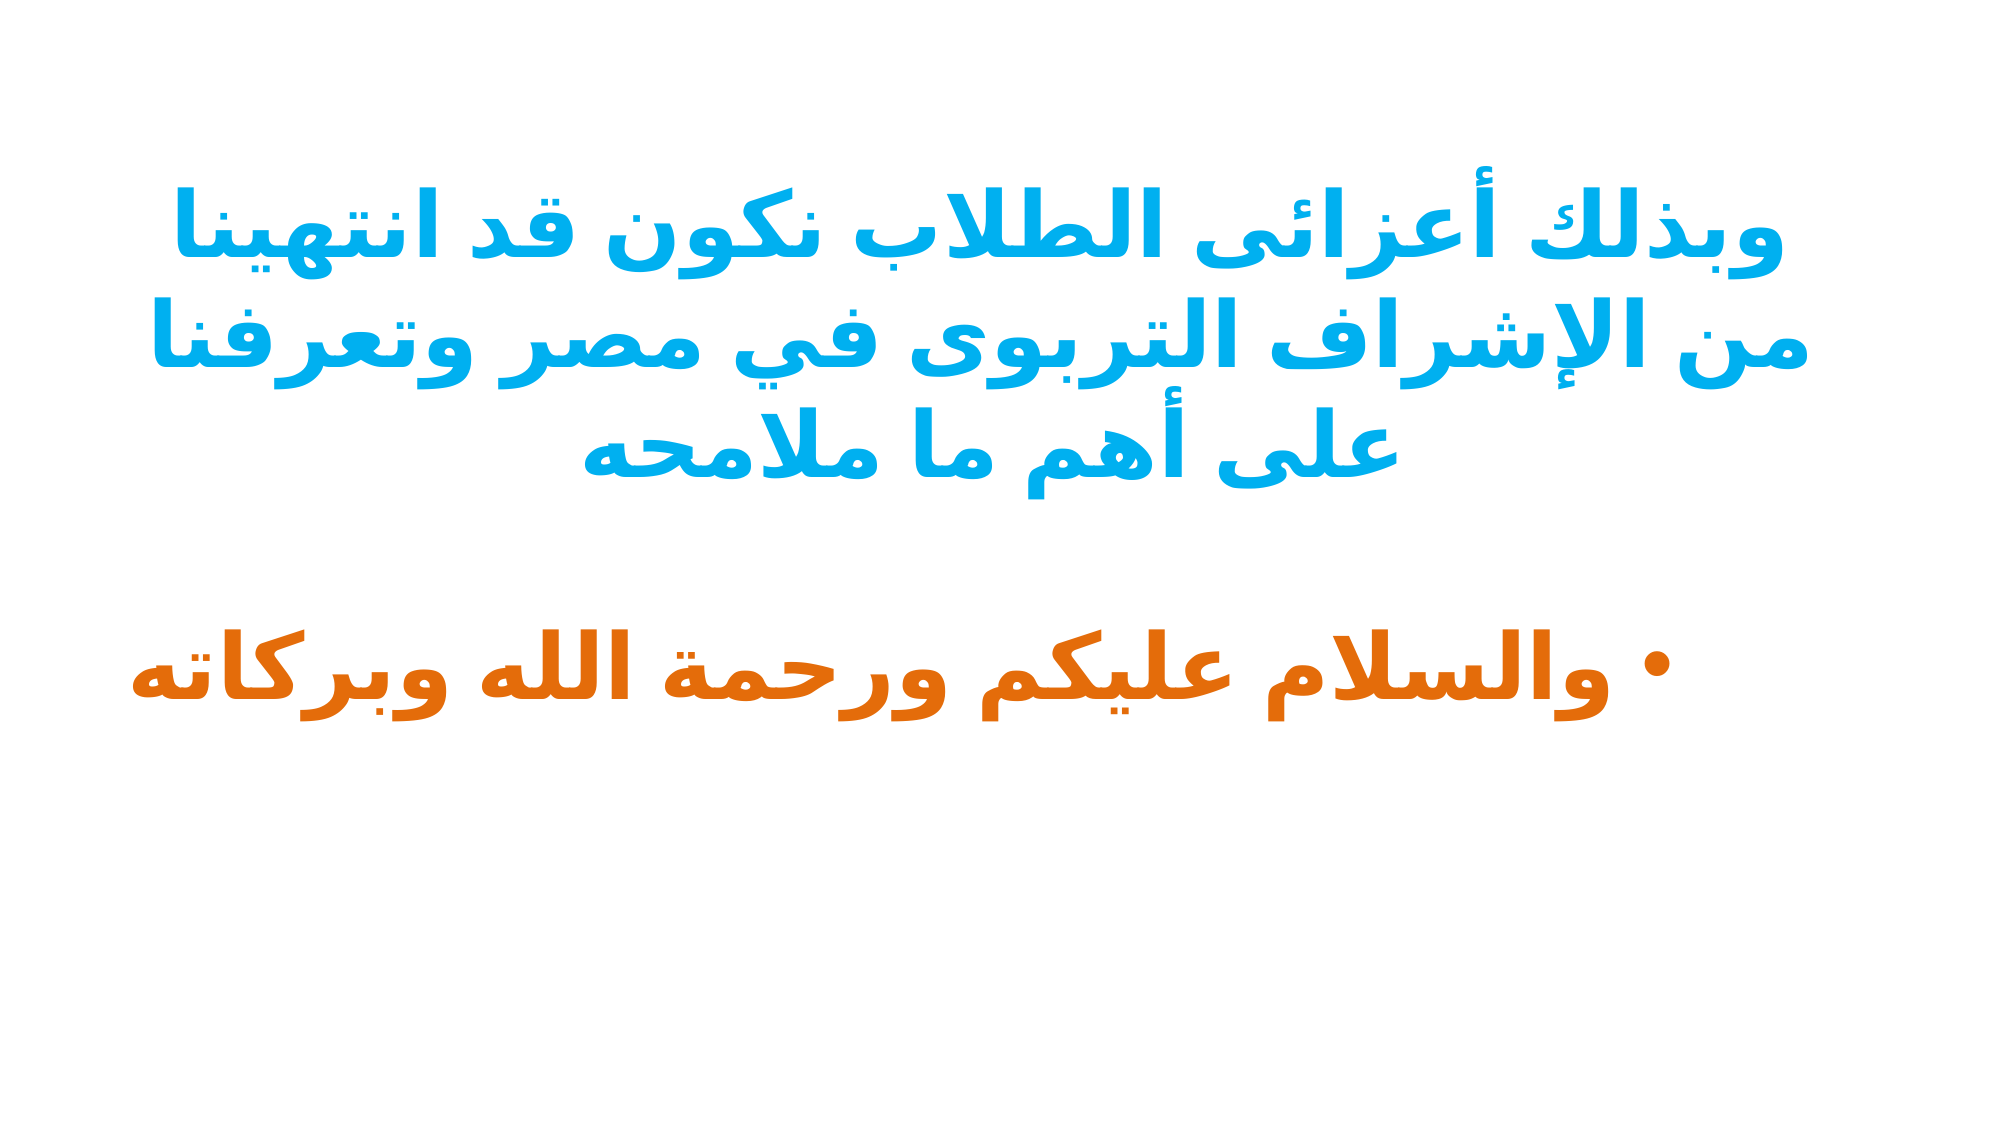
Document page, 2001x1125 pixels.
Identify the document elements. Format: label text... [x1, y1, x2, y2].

title وبذلك أعزائى الطلاب نكون قد انتهينا من الإشراف التربوى في مصر وتعرفنا على أهم ما ملامحه [99, 187, 1863, 475]
list والسلام عليكم ورحمة الله وبركاته [22, 600, 1778, 1125]
